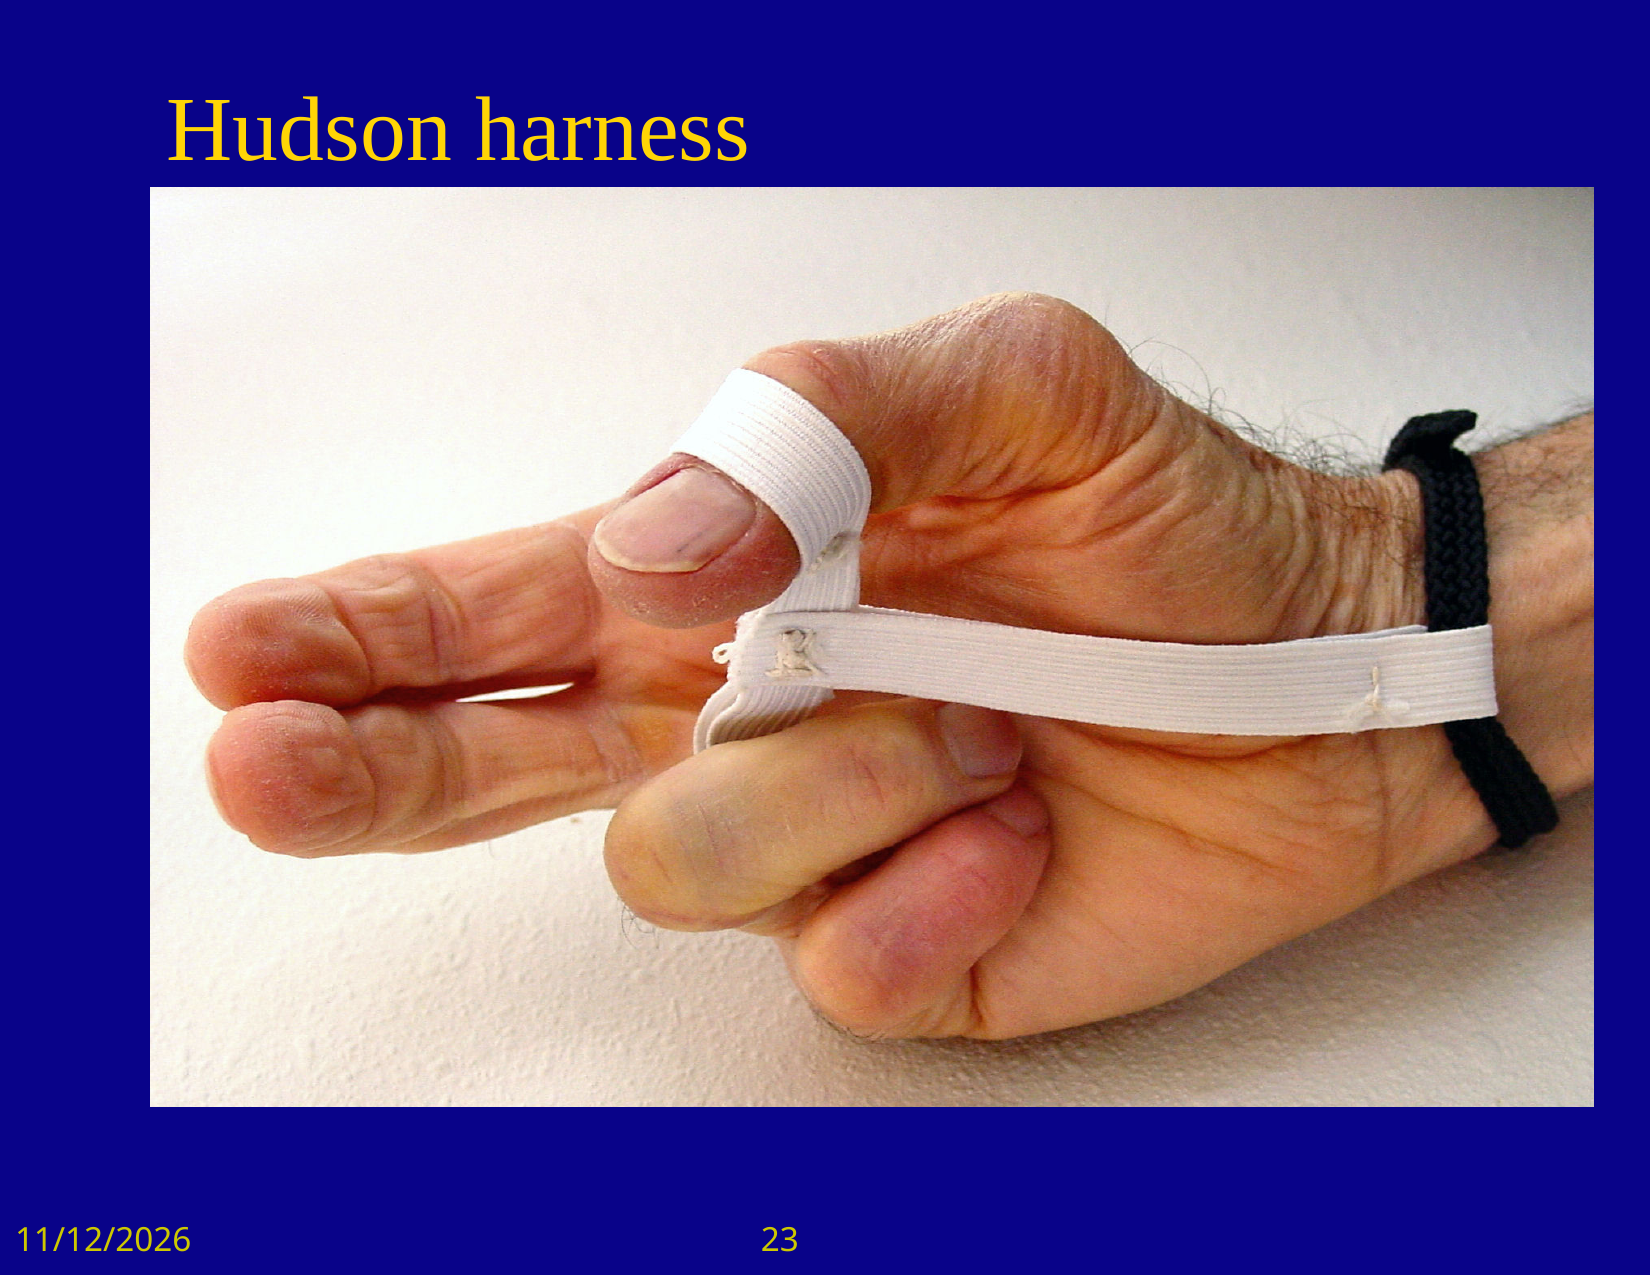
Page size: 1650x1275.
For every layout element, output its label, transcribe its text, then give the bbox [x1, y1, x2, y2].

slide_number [0, 1207, 277, 1275]
slide_number 23 [737, 1207, 814, 1275]
picture [149, 187, 1594, 1107]
title Hudson harness [149, 49, 1527, 186]
